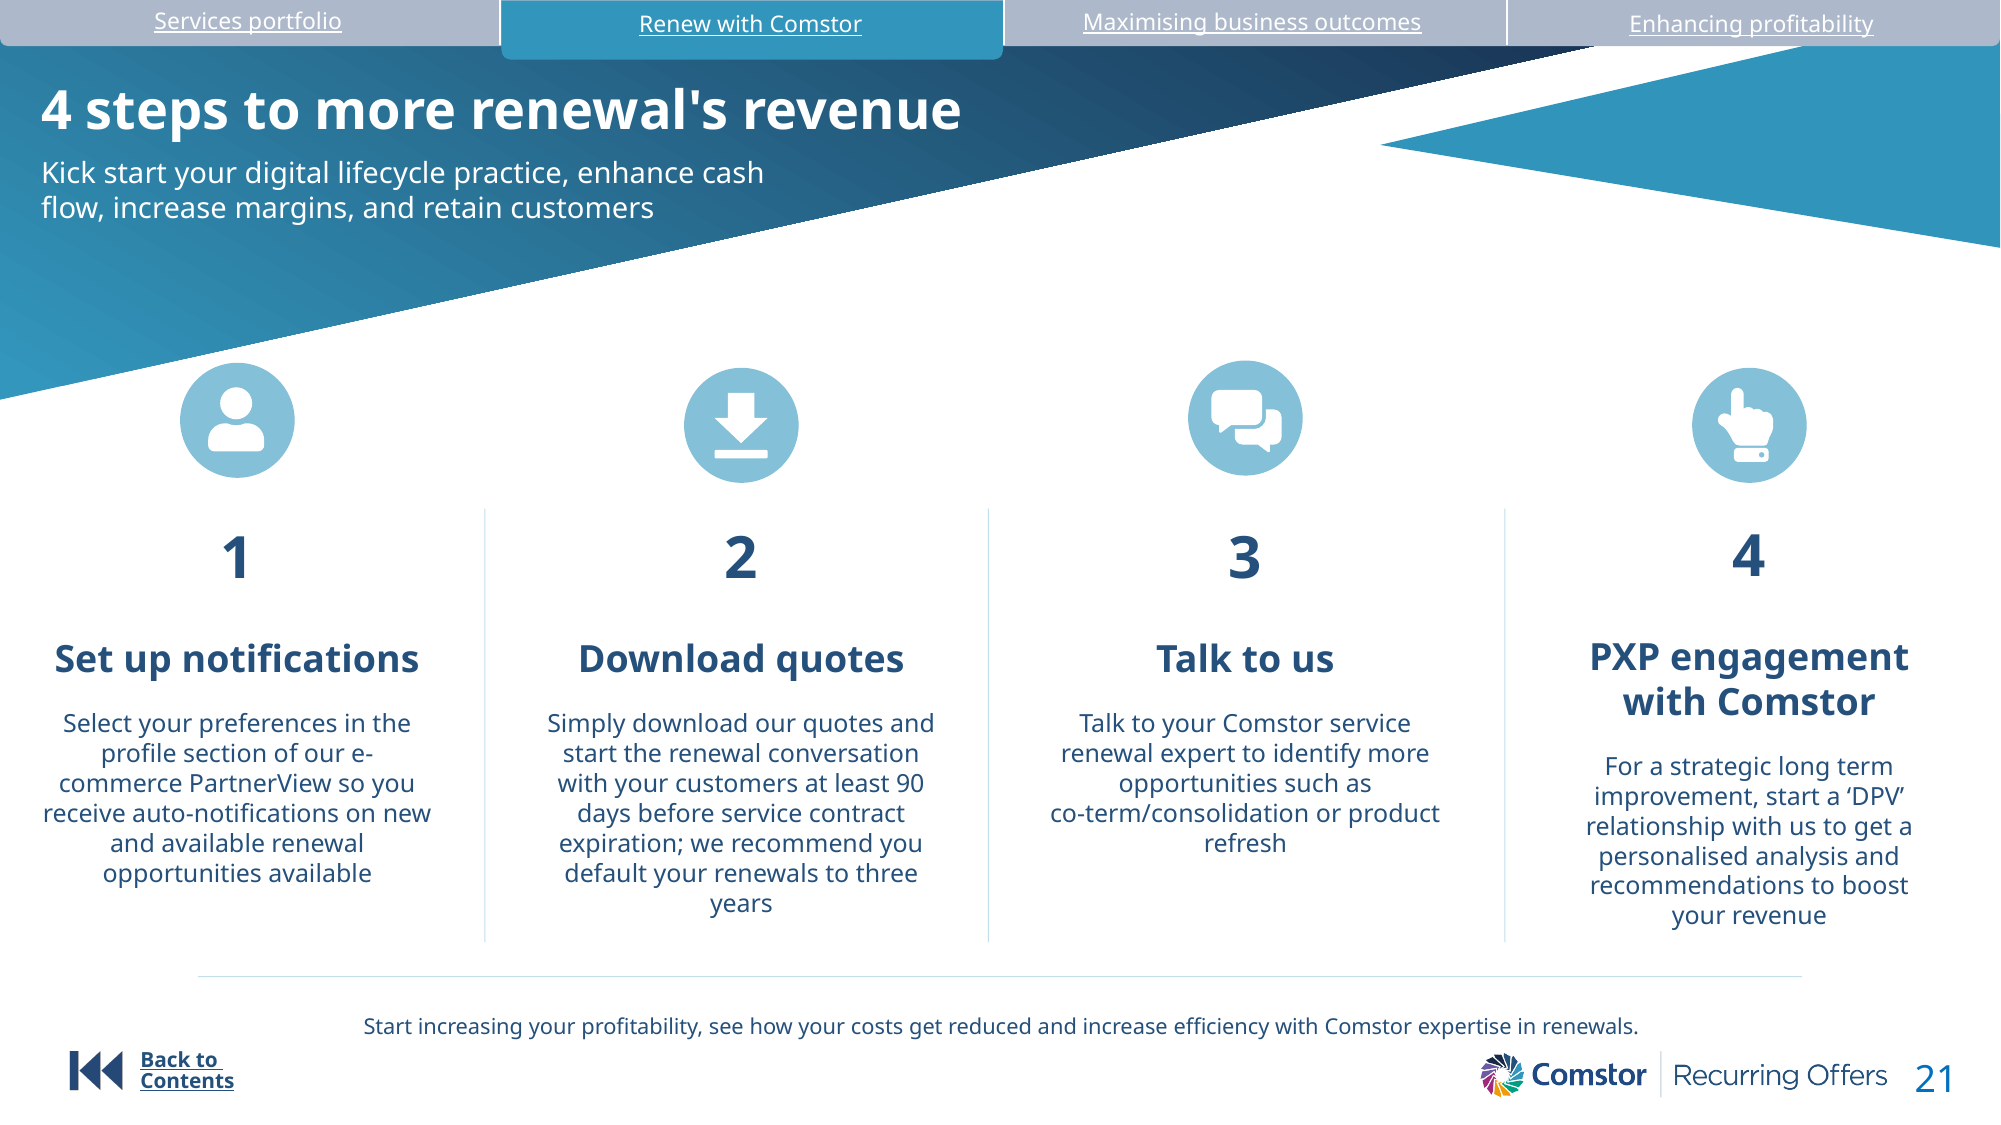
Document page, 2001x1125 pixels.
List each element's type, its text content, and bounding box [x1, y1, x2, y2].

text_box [26, 362, 449, 900]
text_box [1023, 360, 1468, 869]
text_box 4 steps to more renewal's revenue [26, 75, 1422, 150]
text_box Start increasing your profitability, see how your costs get reduced and increase efficiency with Comstor expertise in renewals. [255, 992, 1750, 1047]
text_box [45, 1033, 251, 1108]
text_box Kick start your digital lifecycle practice, enhance cash flow, increase margins, and retain customers [26, 147, 802, 232]
text_box Enhancing profitability [1501, 2, 2000, 49]
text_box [530, 367, 953, 960]
text_box [3, 0, 500, 48]
text_box [500, 0, 1005, 62]
text_box Maximising business outcomes [1003, 0, 1501, 47]
text_box Services portfolio [0, 0, 497, 46]
picture [1463, 1036, 1900, 1112]
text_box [1565, 367, 1934, 988]
text_box Renew with Comstor [501, 2, 1001, 49]
text_box 21 [1899, 1047, 1989, 1113]
